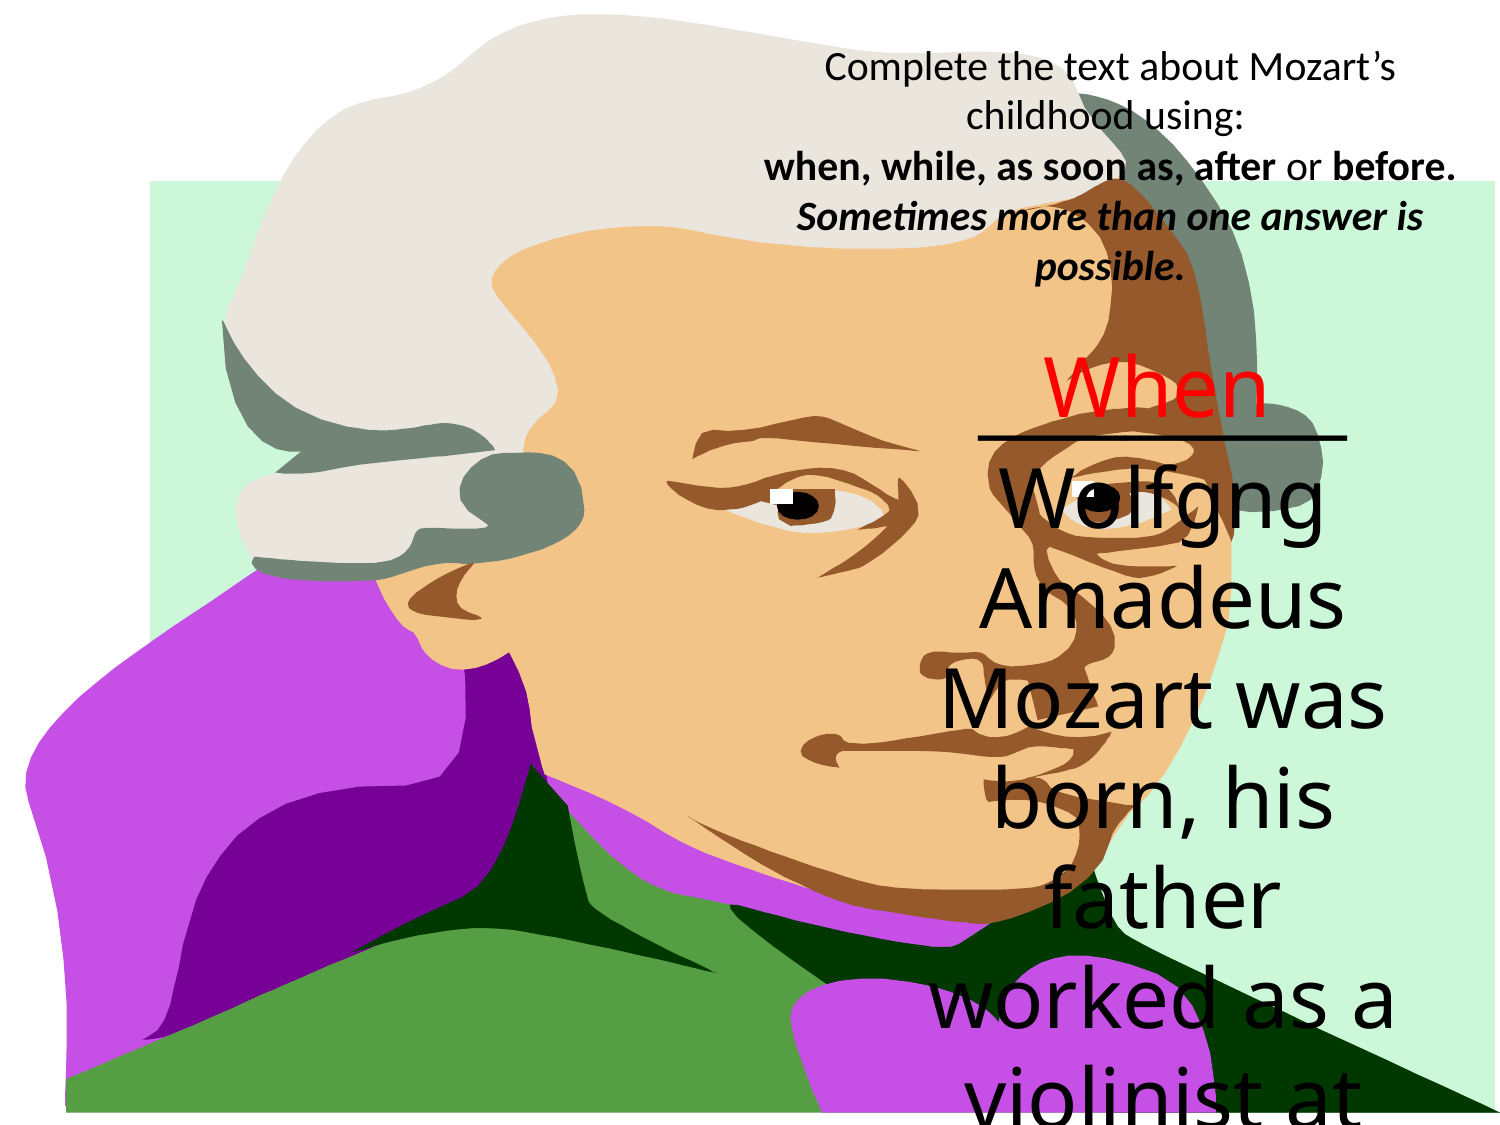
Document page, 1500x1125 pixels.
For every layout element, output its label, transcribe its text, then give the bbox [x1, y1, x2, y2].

text_box Complete the text about Mozart’s childhood using: when, while, as soon as, after or before. Sometimes more than one answer is possible. [738, 31, 1483, 296]
text_box When [1021, 326, 1294, 441]
text_box __________ Wolfgng Amadeus Mozart was born, his father worked as a violinist at the court at Salzburg. [879, 337, 1447, 1125]
